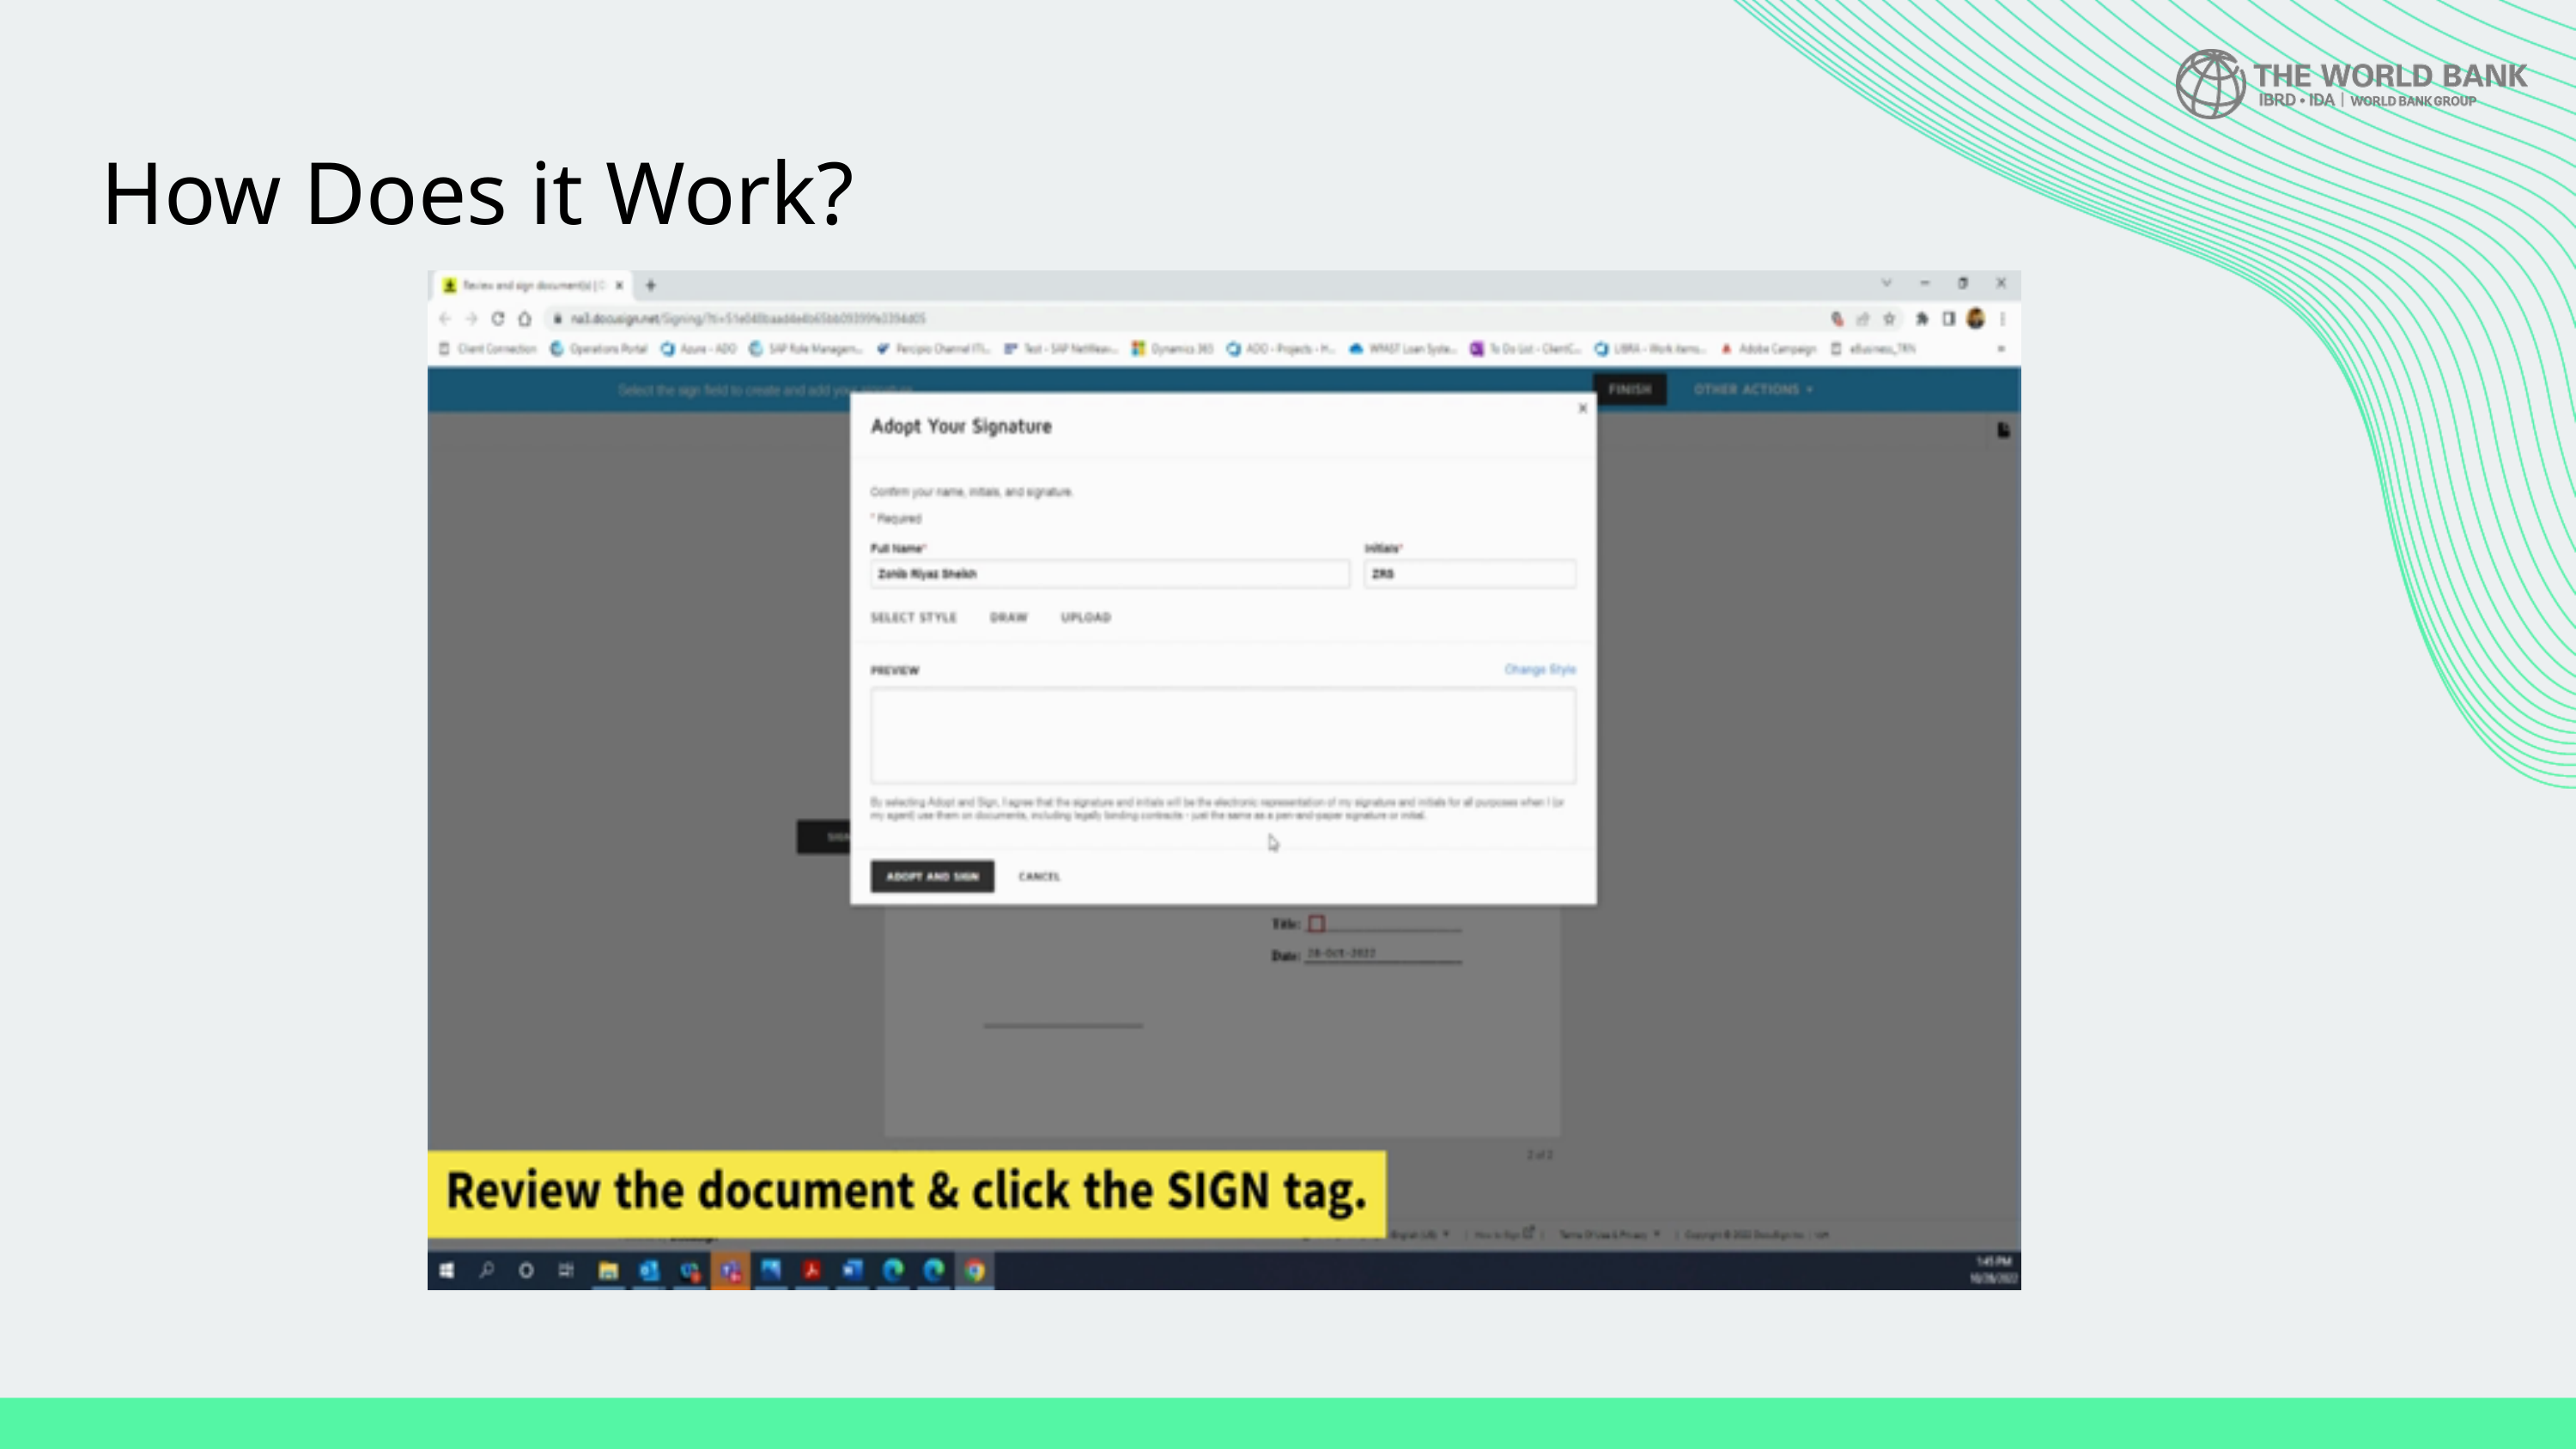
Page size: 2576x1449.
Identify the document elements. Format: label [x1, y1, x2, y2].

picture [0, 0, 2576, 1449]
text_box [427, 270, 2022, 1291]
